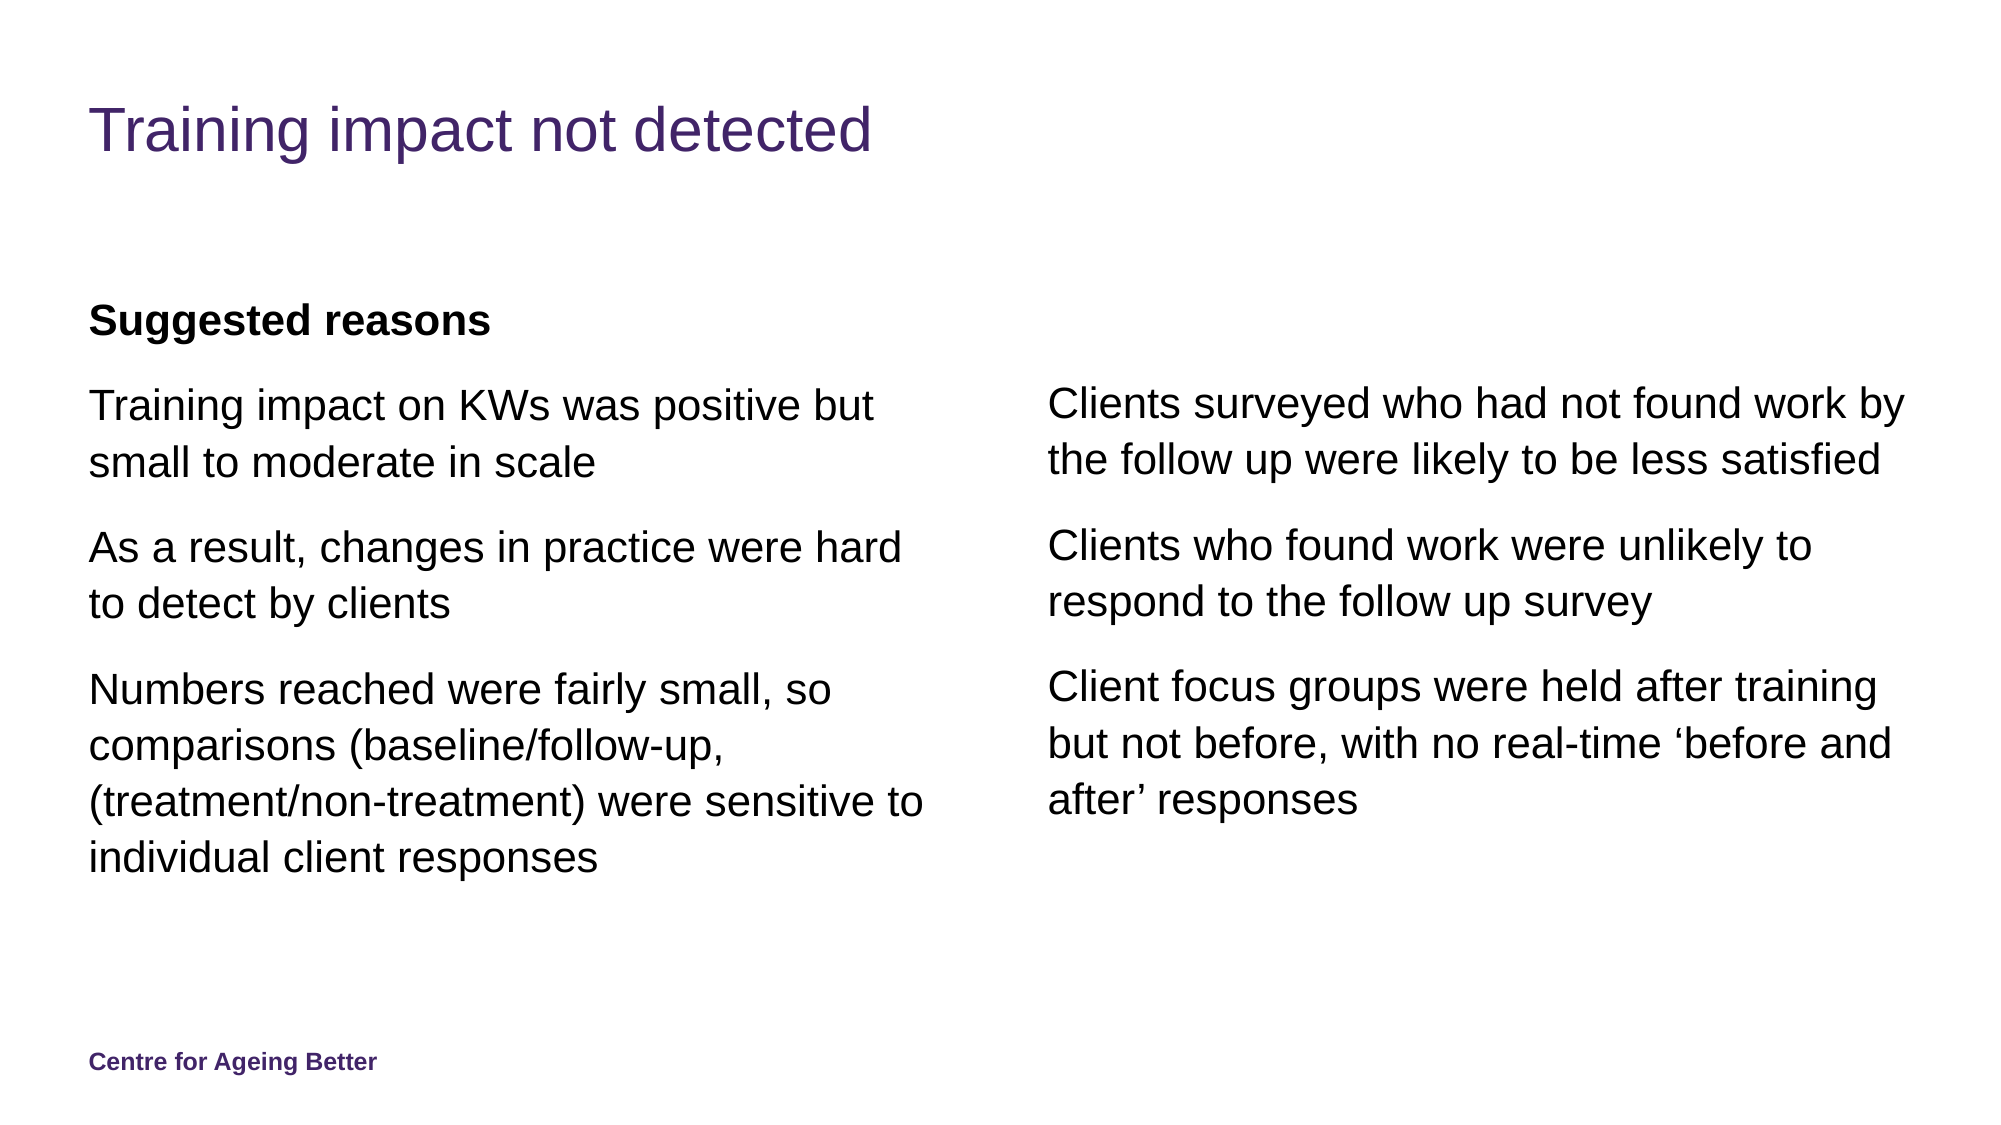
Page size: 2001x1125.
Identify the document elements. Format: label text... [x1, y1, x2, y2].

list Suggested reasons Training impact on KWs was positive but small to moderate in scale As a result, changes in practice were hard to detect by clients Numbers reached were fairly small, so comparisons (baseline/follow-up, (treatment/non-treatment) were sensitive to individual client responses [88, 287, 975, 1014]
title Training impact not detected [88, 88, 1912, 259]
text_box Clients surveyed who had not found work by the follow up were likely to be less satisfied Clients who found work were unlikely to respond to the follow up survey Client focus groups were held after training but not before, with no real-time ‘before and after’ responses [1047, 370, 1934, 1014]
